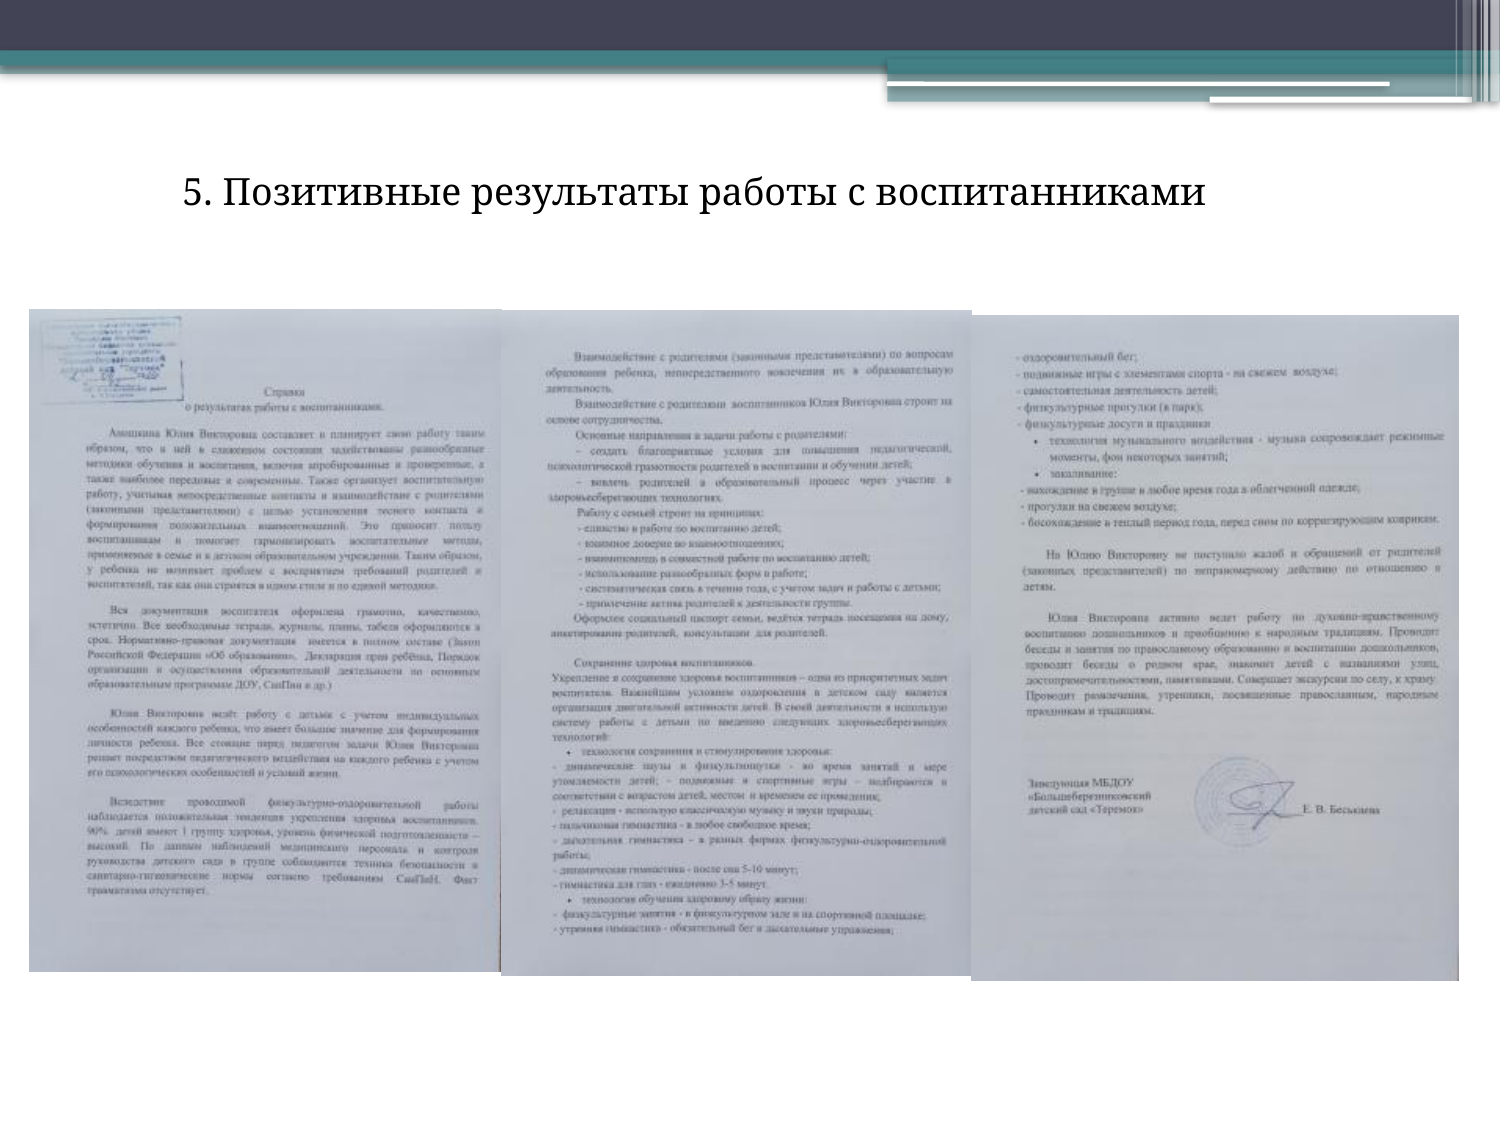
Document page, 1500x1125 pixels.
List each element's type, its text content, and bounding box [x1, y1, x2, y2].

text_box 5. Позитивные результаты работы с воспитанниками [167, 160, 1222, 221]
picture [29, 308, 1459, 981]
